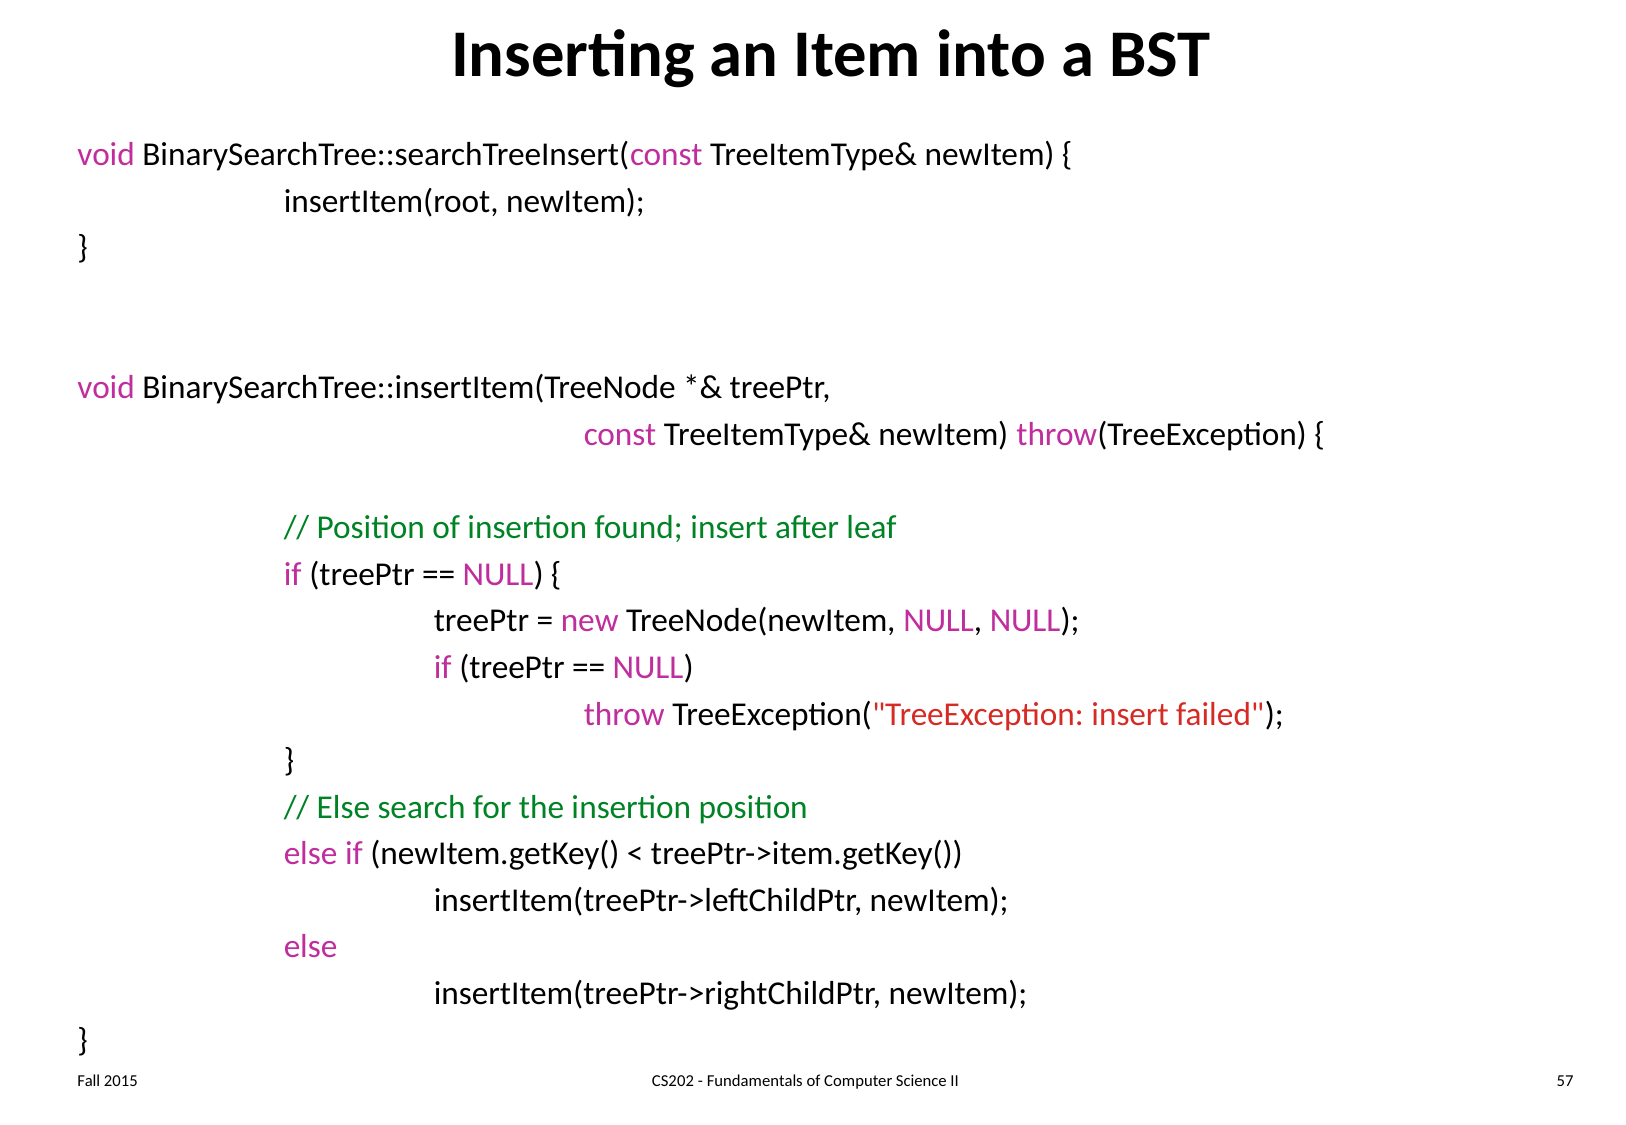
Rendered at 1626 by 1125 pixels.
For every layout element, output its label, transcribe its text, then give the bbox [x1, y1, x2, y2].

slide_number 57 [1250, 1062, 1589, 1100]
list void BinarySearchTree::searchTreeInsert(const TreeItemType& newItem) { insertItem(root, newItem); } void BinarySearchTree::insertItem(TreeNode *& treePtr, const TreeItemType& newItem) throw(TreeException) { // Position of insertion found; insert after leaf if (treePtr == NULL) { treePtr = new TreeNode(newItem, NULL, NULL); if (treePtr == NULL) throw TreeException("TreeException: insert failed"); } // Else search for the insertion position else if (newItem.getKey() < treePtr->item.getKey()) insertItem(treePtr->leftChildPtr, newItem); else insertItem(treePtr->rightChildPtr, newItem); } [62, 125, 1588, 1050]
footer CS202 - Fundamentals of Computer Science II [501, 1062, 1111, 1100]
slide_number Fall 2015 [62, 1062, 401, 1100]
title Inserting an Item into a BST [62, 0, 1600, 100]
